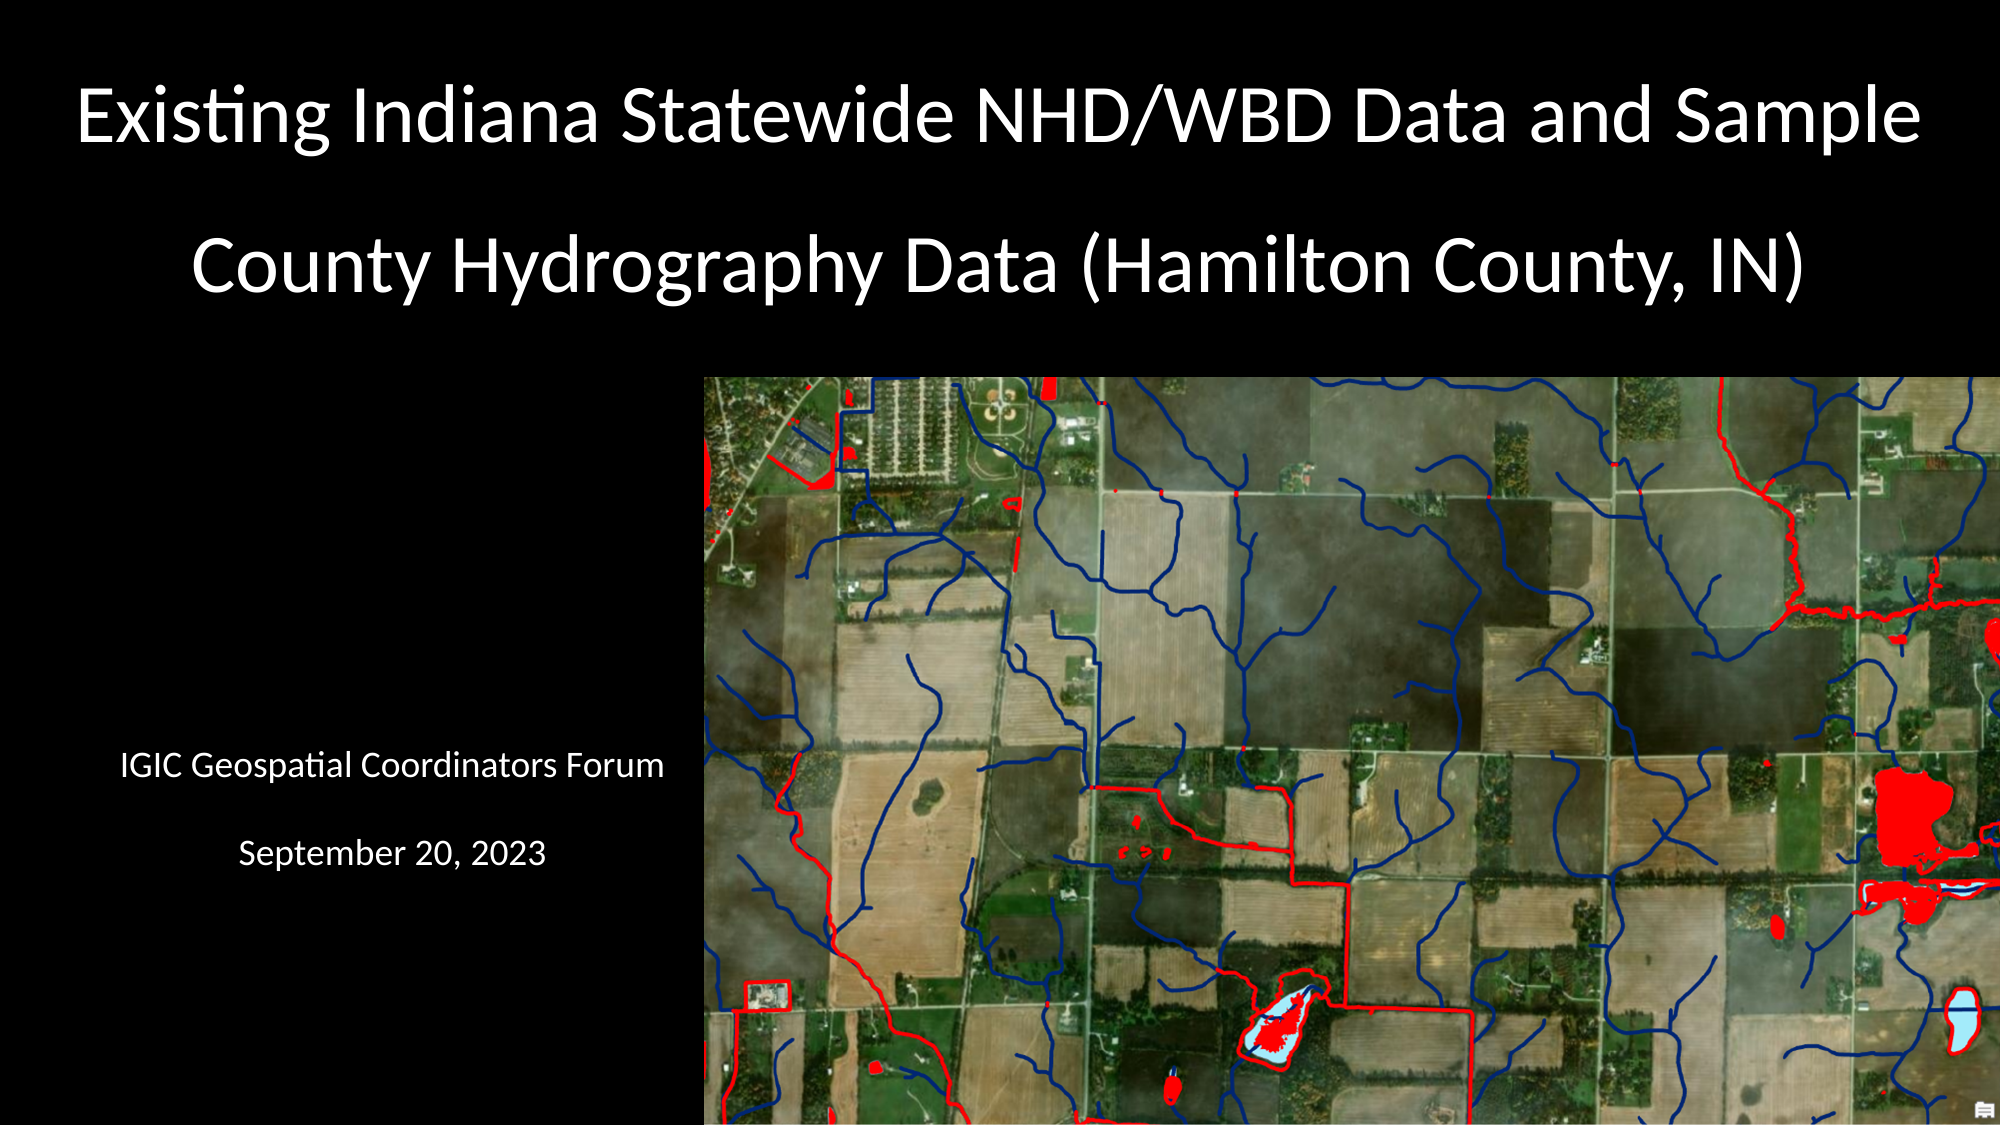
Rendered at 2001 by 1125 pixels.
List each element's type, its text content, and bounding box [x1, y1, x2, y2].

picture [703, 377, 2000, 1125]
title Existing Indiana Statewide NHD/WBD Data and Sample County Hydrography Data (Hamilton County, IN) [0, 3, 2000, 315]
list IGIC Geospatial Coordinators Forum September 20, 2023 [57, 709, 691, 950]
